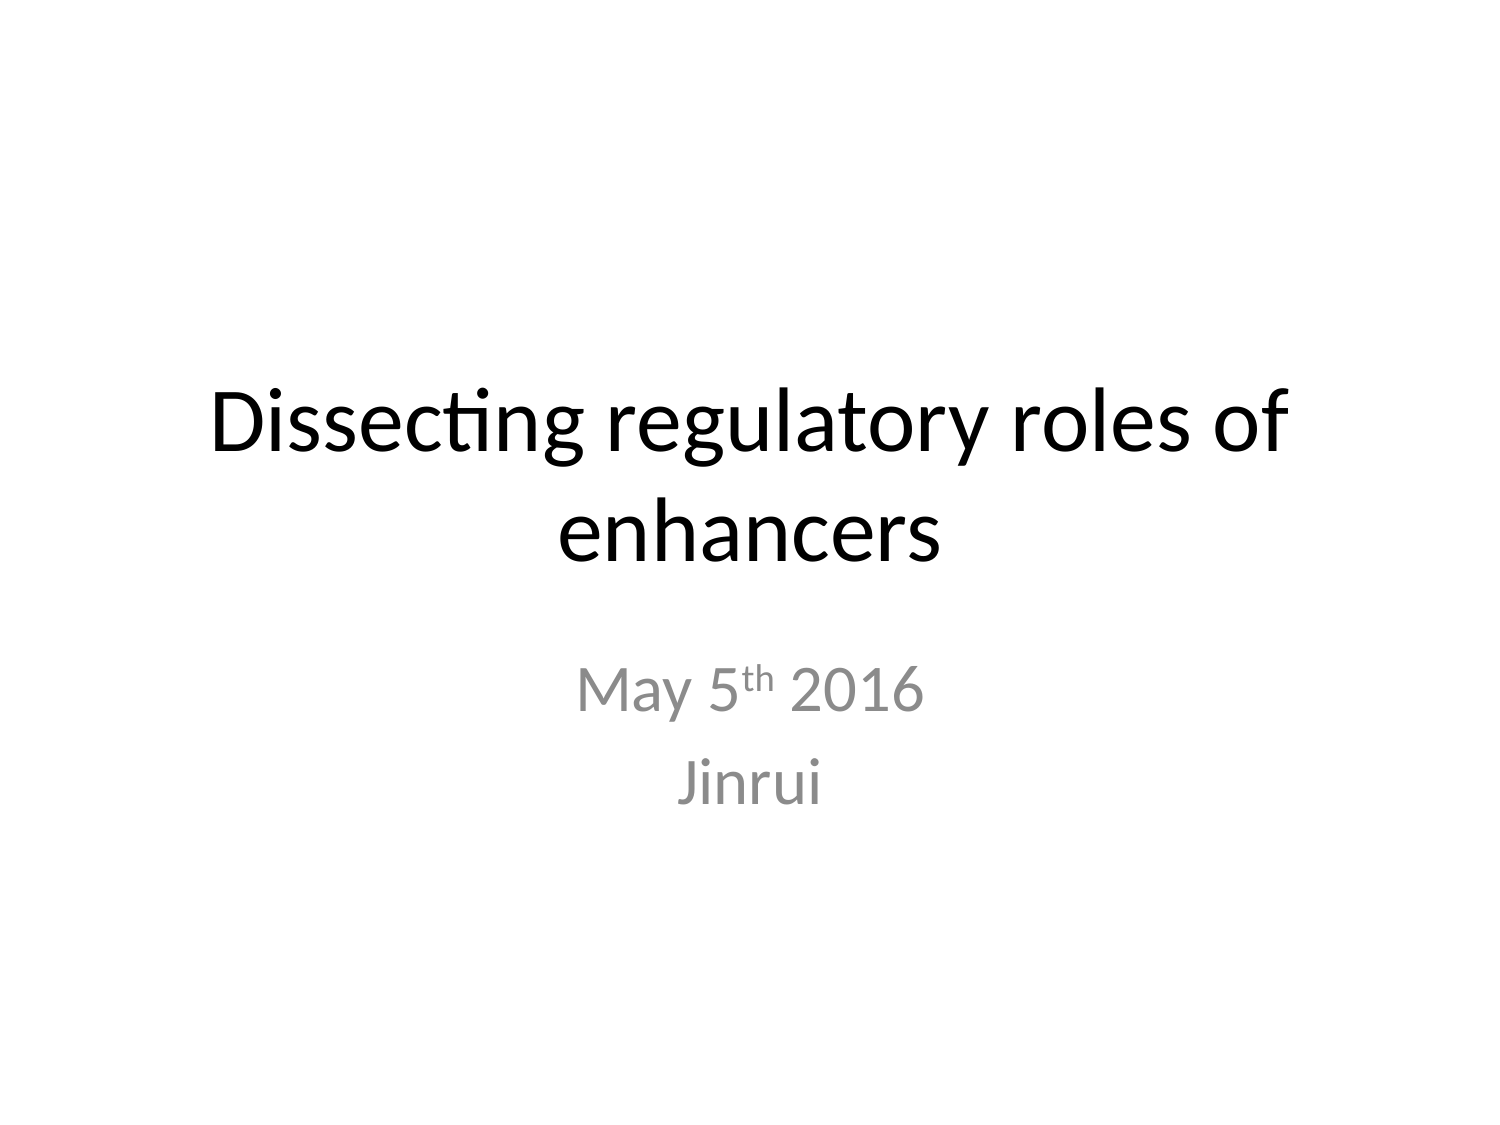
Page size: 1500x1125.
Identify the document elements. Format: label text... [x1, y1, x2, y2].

title Dissecting regulatory roles of enhancers [112, 349, 1388, 591]
subtitle May 5th 2016 Jinrui [225, 637, 1275, 925]
